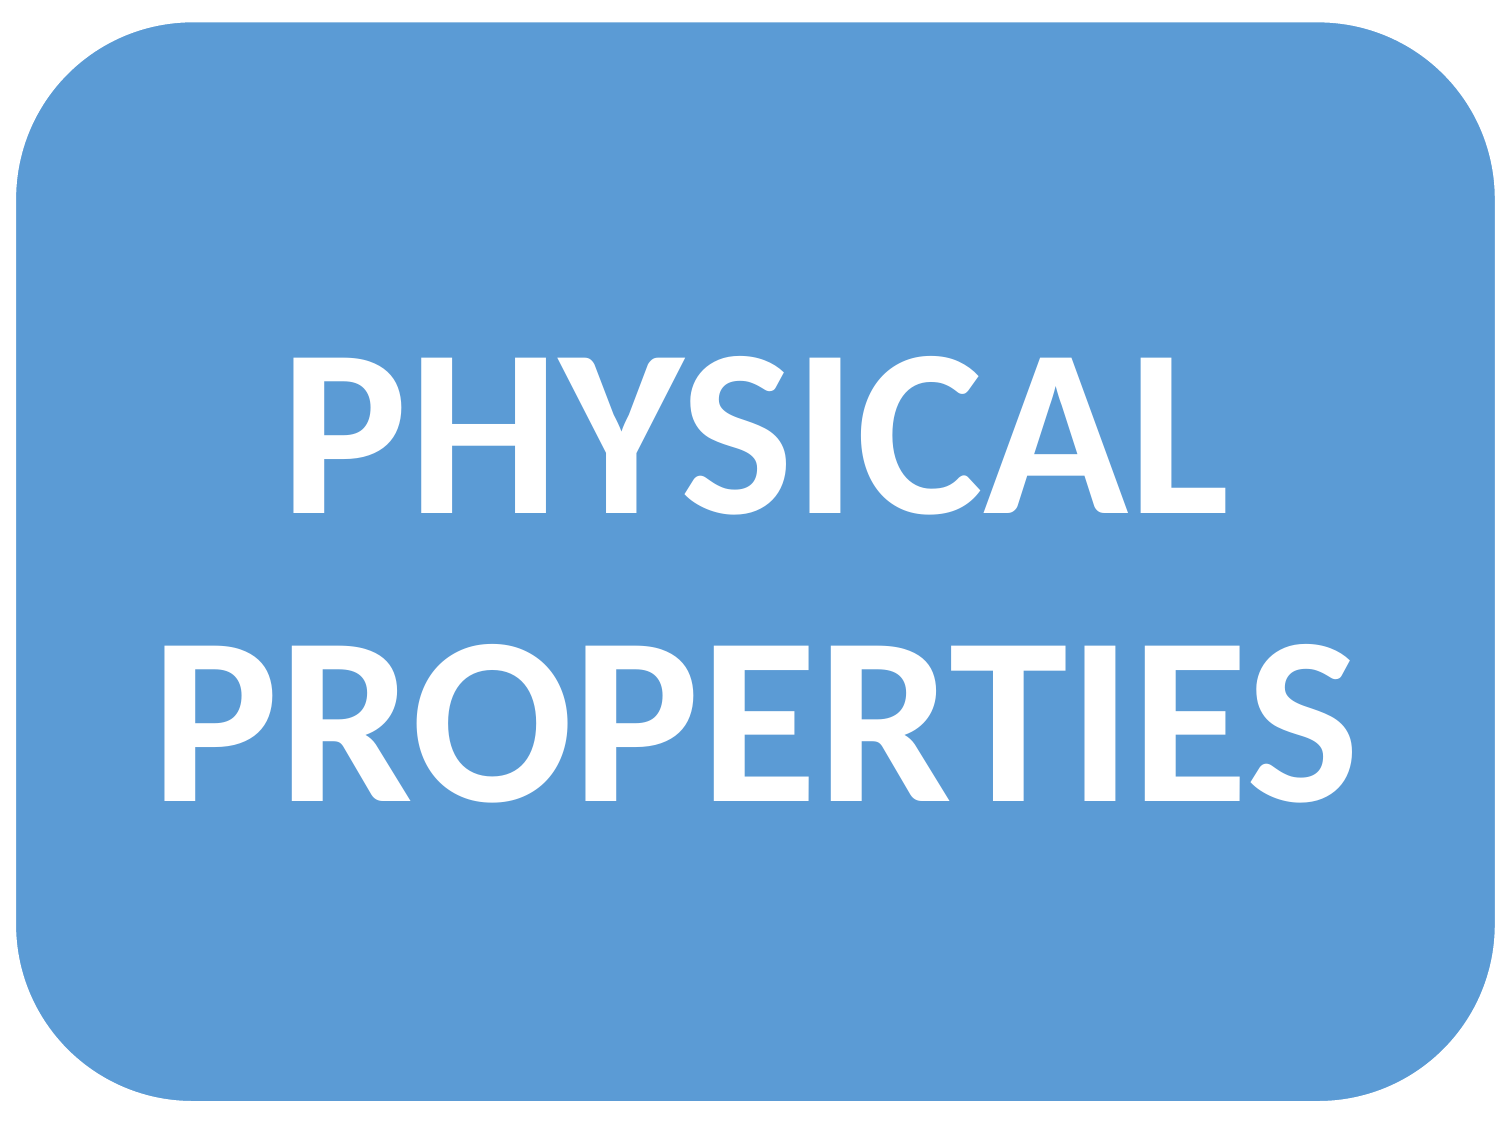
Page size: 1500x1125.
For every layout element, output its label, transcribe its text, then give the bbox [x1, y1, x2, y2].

text_box PHYSICAL PROPERTIES [9, 16, 1500, 1108]
